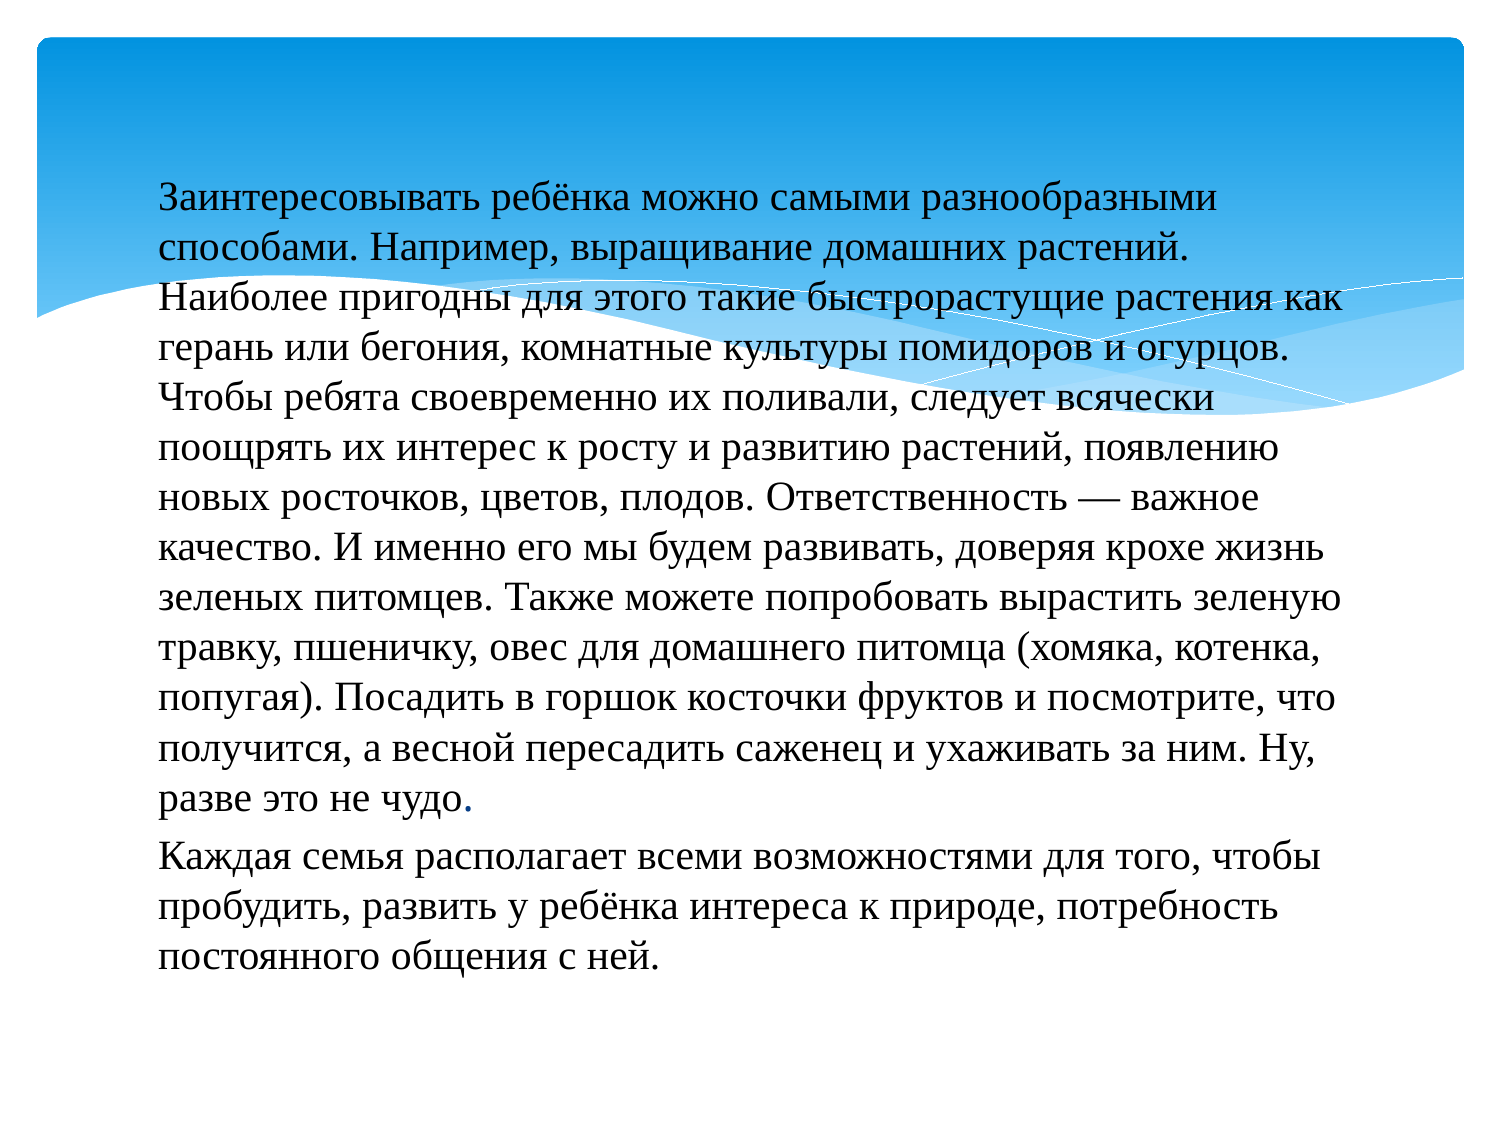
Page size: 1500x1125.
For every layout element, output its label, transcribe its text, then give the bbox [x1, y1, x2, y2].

list Заинтересовывать ребёнка можно самыми разнообразными способами. Например, выращивание домашних растений. Наиболее пригодны для этого такие быстрорастущие растения как герань или бегония, комнатные культуры помидоров и огурцов. Чтобы ребята своевременно их поливали, следует всячески поощрять их интерес к росту и развитию растений, появлению новых росточков, цветов, плодов. Ответственность — важное качество. И именно его мы будем развивать, доверяя крохе жизнь зеленых питомцев. Также можете попробовать вырастить зеленую травку, пшеничку, овес для домашнего питомца (хомяка, котенка, попугая). Посадить в горшок косточки фруктов и посмотрите, что получится, а весной пересадить саженец и ухаживать за ним. Ну, разве это не чудо. Каждая семья располагает всеми возможностями для того, чтобы пробудить, развить у ребёнка интереса к природе, потребность постоянного общения с ней. [143, 160, 1359, 1005]
